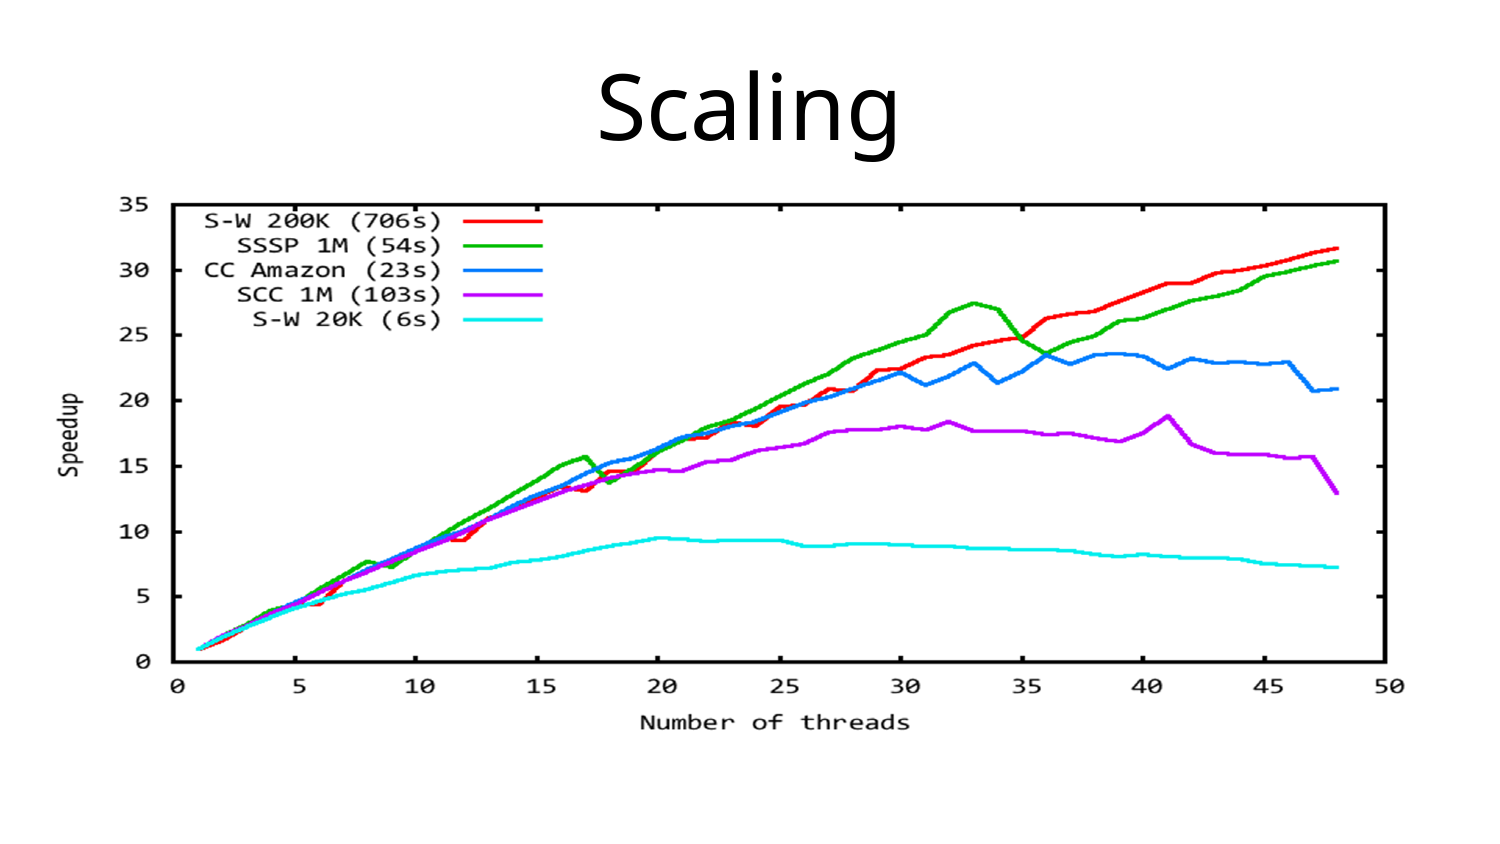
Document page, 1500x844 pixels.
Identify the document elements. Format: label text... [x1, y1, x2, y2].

title Scaling [75, 33, 1425, 175]
picture [46, 177, 1454, 741]
